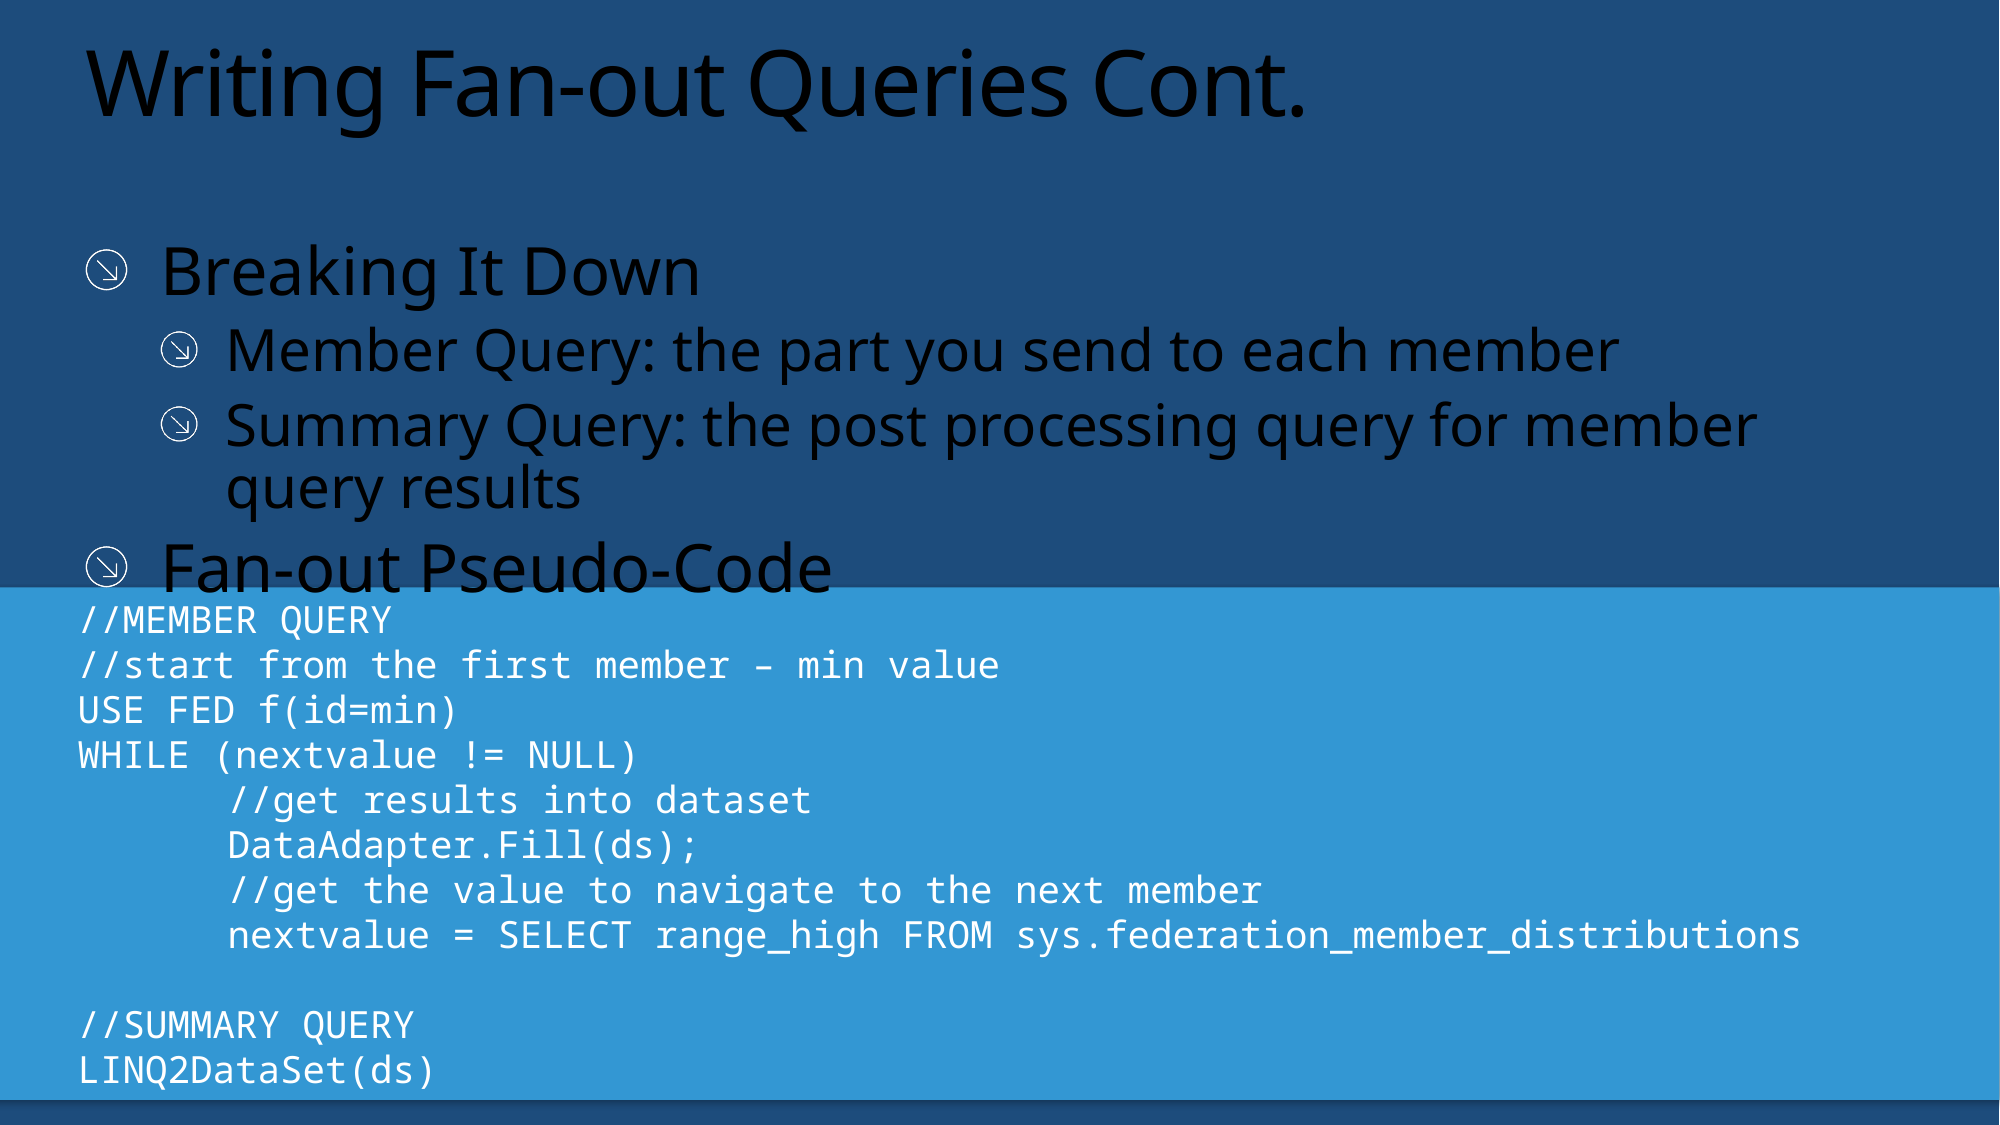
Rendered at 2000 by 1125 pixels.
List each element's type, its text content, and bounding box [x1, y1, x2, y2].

title Writing Fan-out Queries Cont. [85, 37, 1914, 138]
text_box //MEMBER QUERY //start from the first member – min value USE FED f(id=min) WHILE (nextvalue != NULL) //get results into dataset DataAdapter.Fill(ds); //get the value to navigate to the next member nextvalue = SELECT range_high FROM sys.federation_member_distributions //SUMMARY QUERY LINQ2DataSet(ds) [0, 587, 2000, 1101]
picture [85, 248, 128, 291]
picture [160, 330, 198, 368]
picture [85, 545, 128, 588]
list Breaking It Down Member Query: the part you send to each member Summary Query: the post processing query for member query results Fan-out Pseudo-Code [85, 237, 1914, 613]
picture [160, 405, 198, 442]
